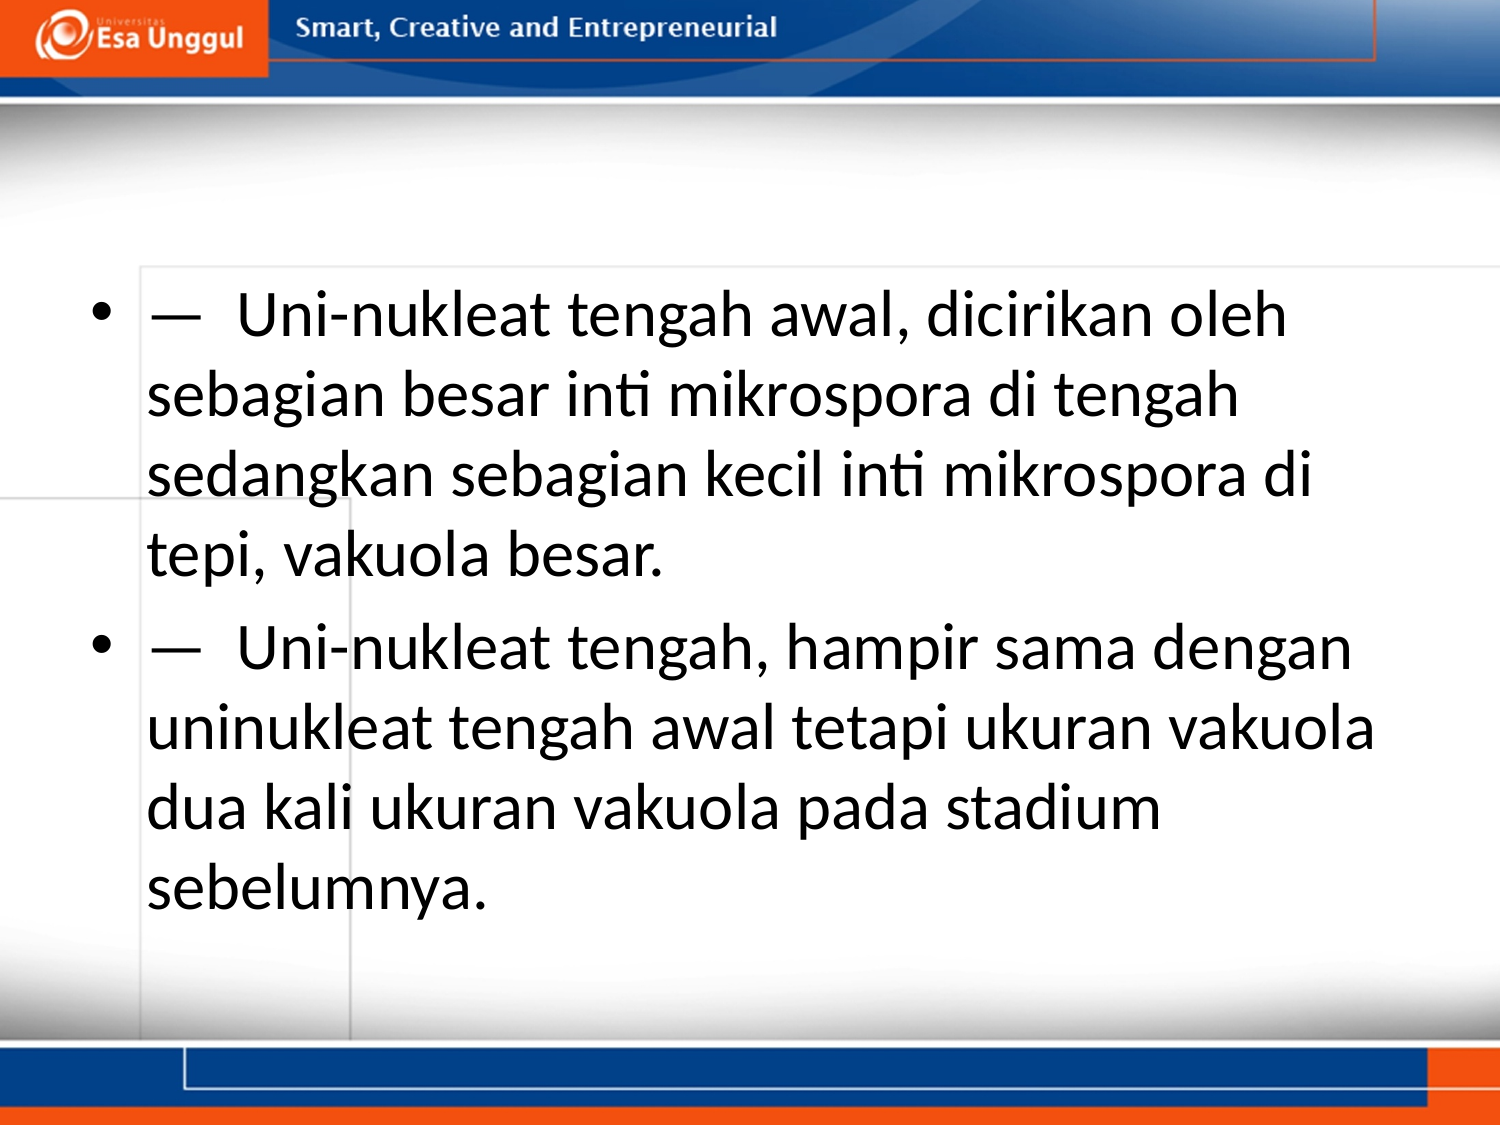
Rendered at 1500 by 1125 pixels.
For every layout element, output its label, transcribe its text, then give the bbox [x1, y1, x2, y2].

picture [0, 0, 1500, 1125]
list — Uni-nukleat tengah awal, dicirikan oleh sebagian besar inti mikrospora di tengah sedangkan sebagian kecil inti mikrospora di tepi, vakuola besar. — Uni-nukleat tengah, hampir sama dengan uninukleat tengah awal tetapi ukuran vakuola dua kali ukuran vakuola pada stadium sebelumnya. [75, 262, 1425, 1005]
